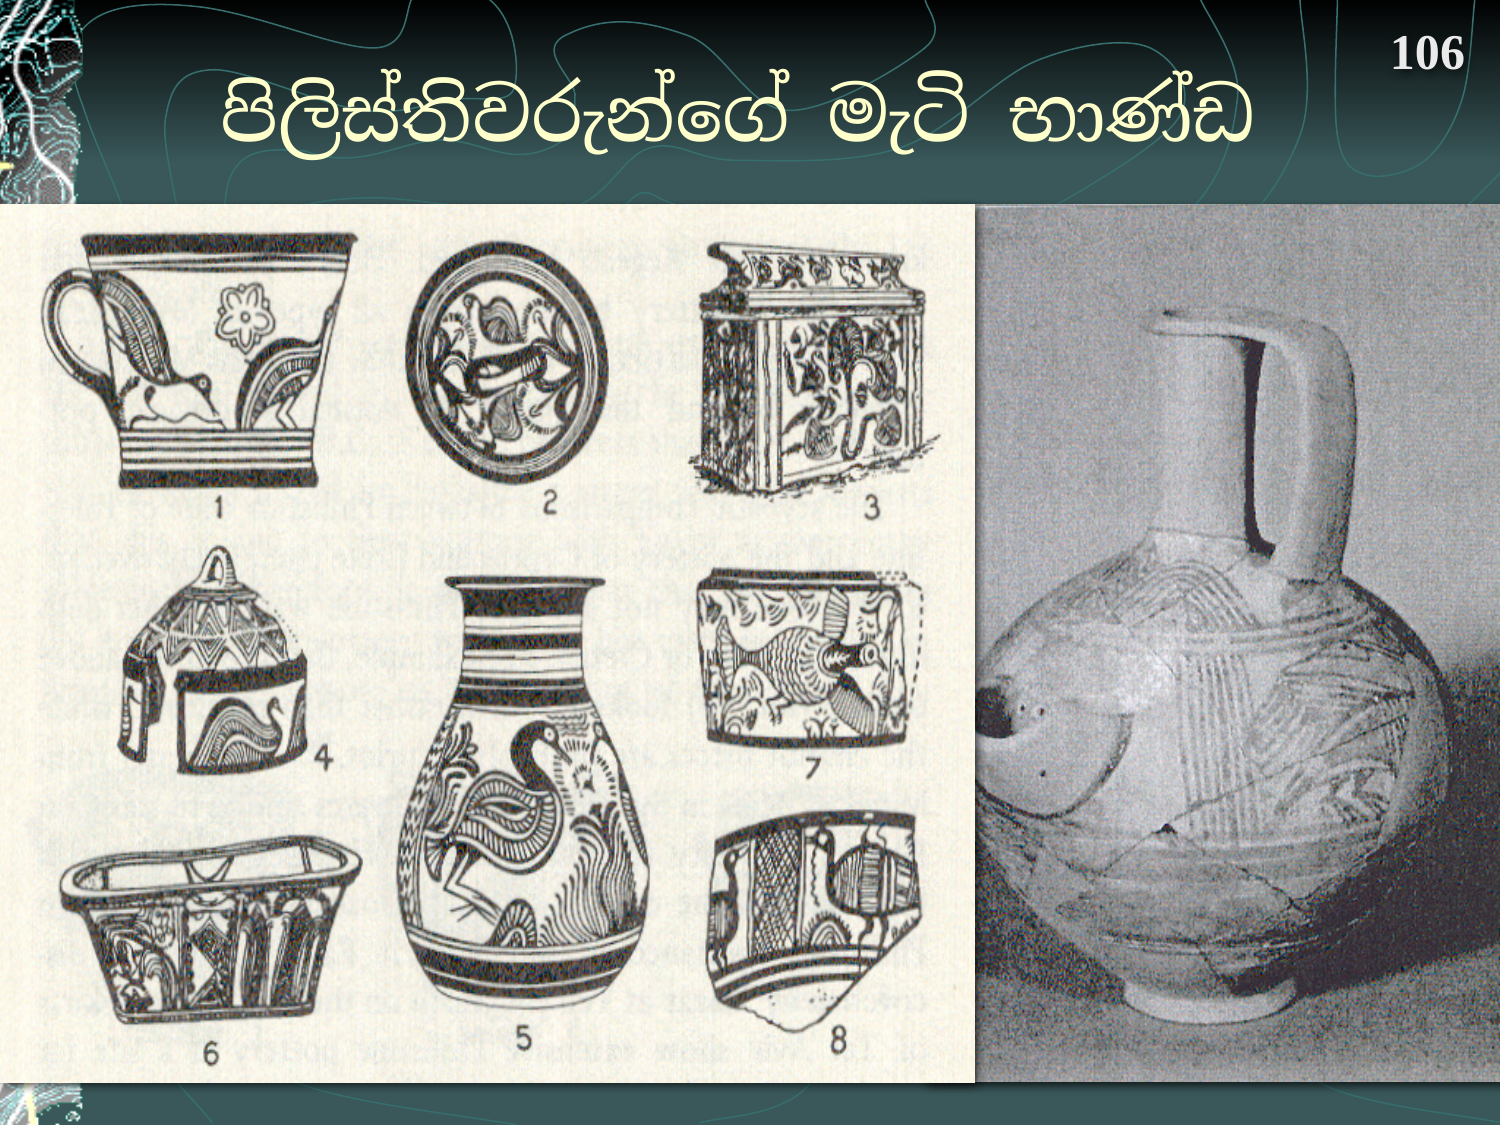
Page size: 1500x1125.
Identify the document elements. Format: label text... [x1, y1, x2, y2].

title පිලිස්තිවරුන්ගේ මැටි භාණ්ඩ [88, 42, 1388, 181]
picture [0, 0, 1500, 1125]
text_box 106 [1375, 12, 1480, 88]
